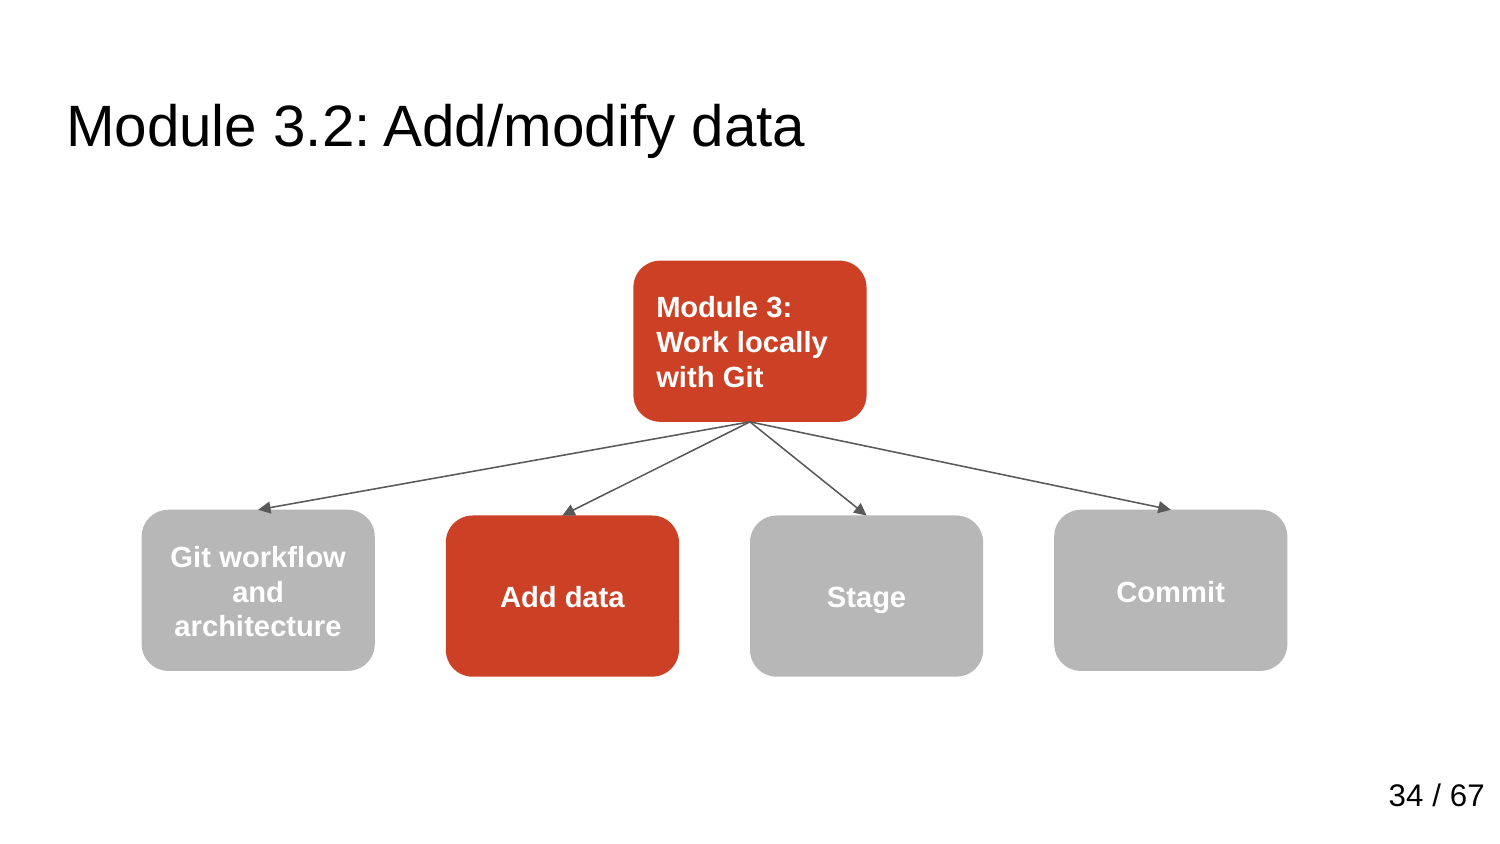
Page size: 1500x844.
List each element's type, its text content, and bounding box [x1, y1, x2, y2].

text_box Add data [445, 519, 680, 677]
list Module 1: Introduction to Git [51, 189, 1449, 750]
text_box Git workflow and architecture [141, 509, 375, 671]
text_box 34 / 67 [1333, 760, 1500, 844]
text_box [257, 421, 561, 510]
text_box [867, 421, 1171, 510]
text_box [562, 421, 746, 516]
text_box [749, 421, 867, 516]
text_box Stage [750, 519, 984, 677]
text_box Module 3: Work locally with Git [633, 260, 867, 419]
text_box Commit [1054, 509, 1288, 671]
title Module 3.2: Add/modify data [51, 72, 1449, 167]
